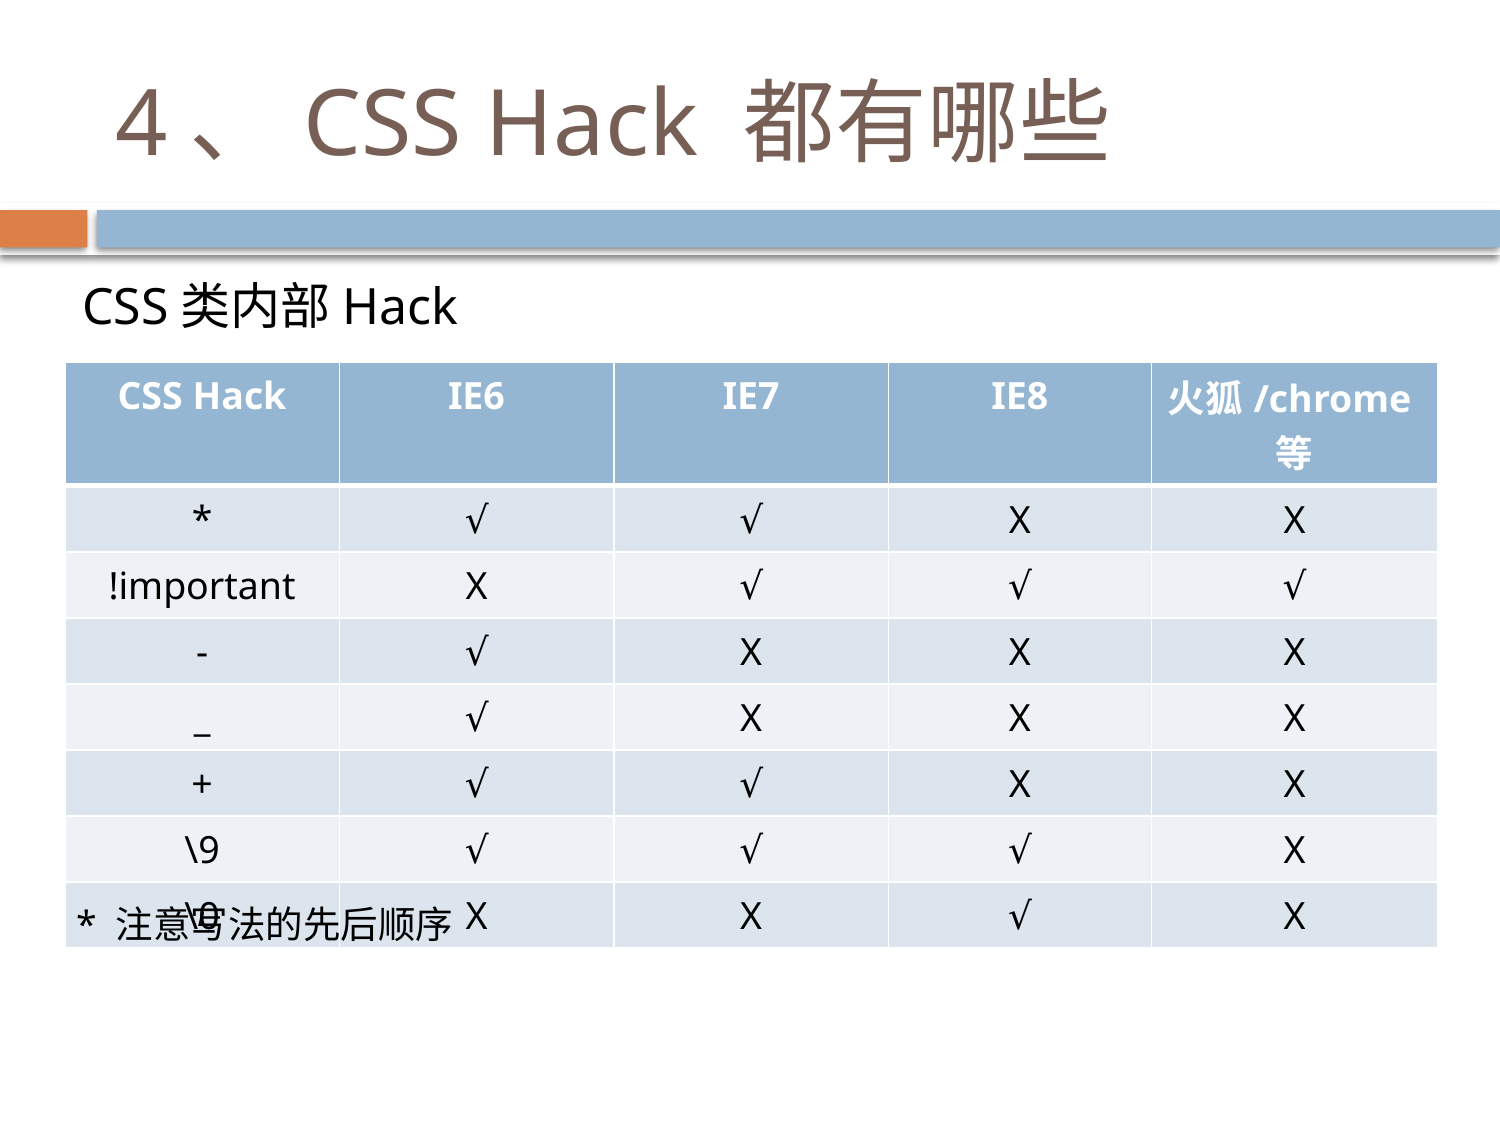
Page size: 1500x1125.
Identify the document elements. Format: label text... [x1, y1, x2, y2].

table_cell X [1152, 685, 1437, 749]
table_cell X [615, 883, 888, 947]
table_cell \9 [66, 817, 339, 881]
table_cell X [340, 553, 613, 617]
table_cell √ [340, 817, 613, 881]
table_cell √ [340, 488, 613, 551]
table_cell X [615, 619, 888, 683]
table_cell √ [889, 553, 1151, 617]
table_header CSS Hack [66, 363, 339, 483]
table_cell - [66, 619, 339, 683]
table_cell √ [1152, 553, 1437, 617]
table_cell √ [889, 817, 1151, 881]
table_cell √ [615, 553, 888, 617]
table_cell √ [615, 488, 888, 551]
title 4、CSS Hack 都有哪些 [100, 37, 1438, 200]
table_cell √ [340, 685, 613, 749]
table_cell √ [340, 751, 613, 815]
table_header 火狐/chrome等 [1152, 363, 1437, 483]
table_header IE6 [340, 363, 613, 483]
table_cell X [889, 619, 1151, 683]
table_cell + [66, 751, 339, 815]
table_cell X [889, 685, 1151, 749]
table_cell X [889, 751, 1151, 815]
table_cell X [1152, 488, 1437, 551]
table_cell X [889, 488, 1151, 551]
table_cell X [1152, 817, 1437, 881]
text_box CSS类内部Hack [67, 267, 871, 342]
table_cell √ [615, 817, 888, 881]
table_cell √ [889, 883, 1151, 947]
table_cell X [615, 685, 888, 749]
table_cell √ [340, 619, 613, 683]
table_cell X [340, 883, 613, 947]
table_cell X [1152, 751, 1437, 815]
table_cell !important [66, 553, 339, 617]
table_cell X [1152, 619, 1437, 683]
table_header IE7 [615, 363, 888, 483]
table_cell X [1152, 883, 1437, 947]
text_box * 注意写法的先后顺序 [61, 893, 468, 953]
table_cell * [66, 488, 339, 551]
table_cell \0 [66, 883, 339, 893]
table_cell _ [66, 685, 339, 749]
table_header IE8 [889, 363, 1151, 483]
table_cell √ [615, 751, 888, 815]
